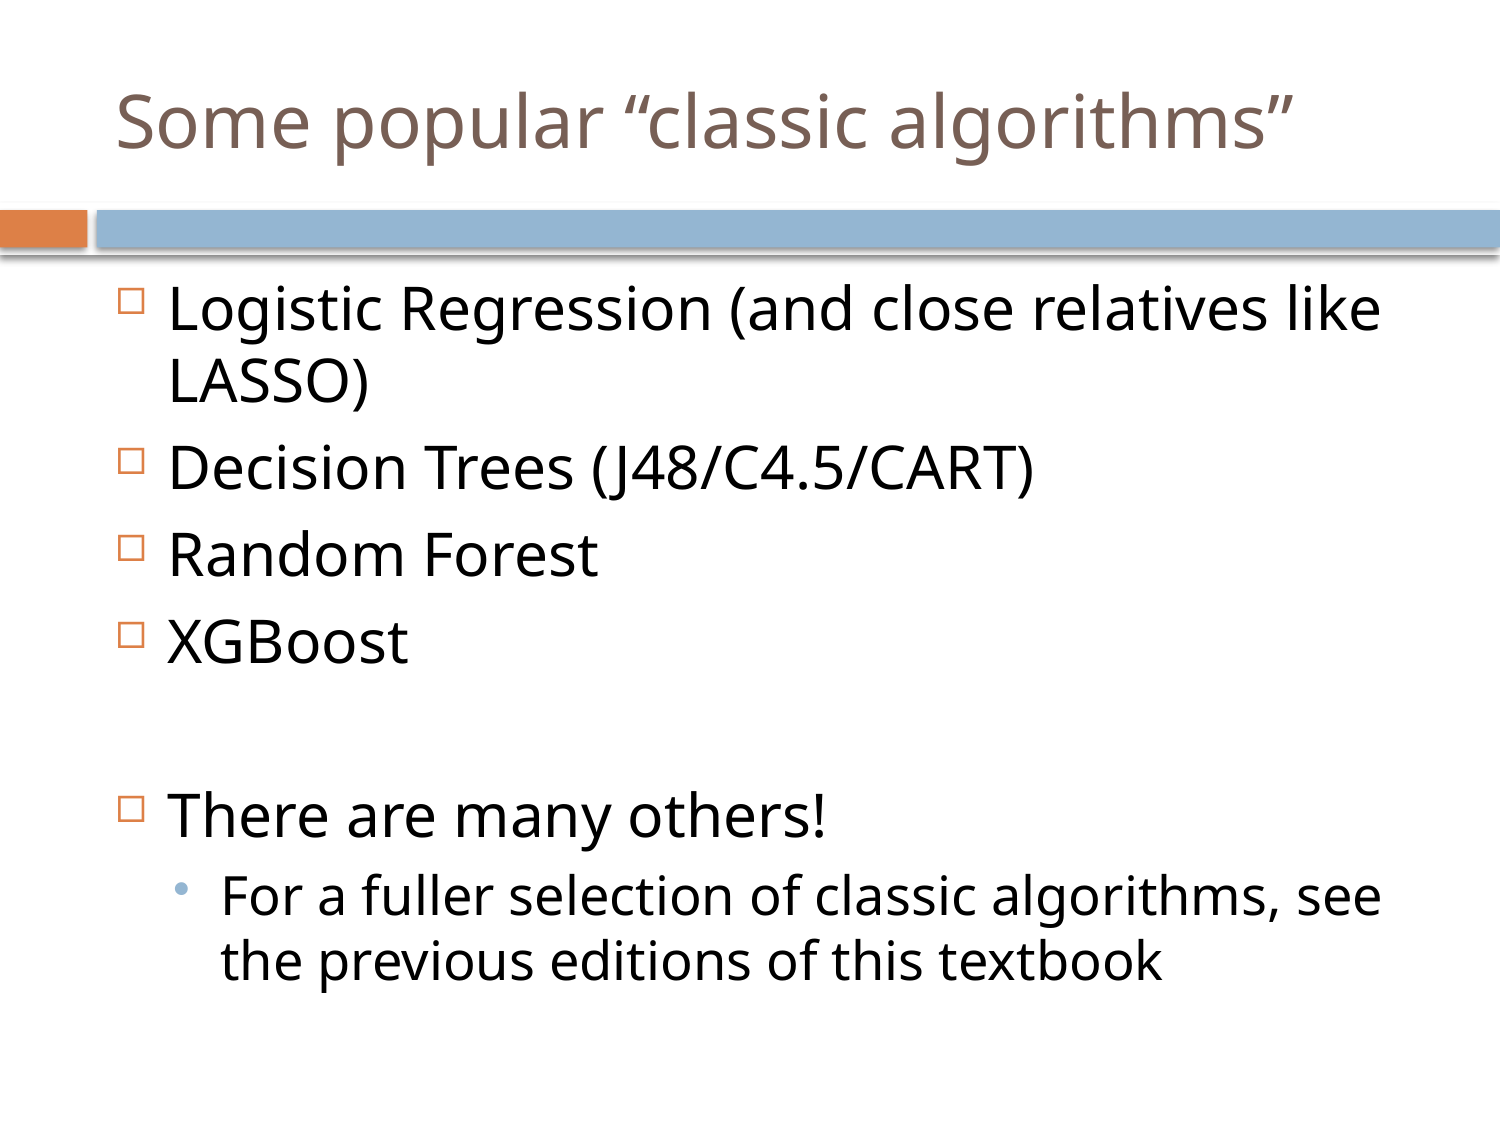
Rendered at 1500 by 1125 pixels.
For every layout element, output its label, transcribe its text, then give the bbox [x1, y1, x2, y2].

title Some popular “classic algorithms” [100, 37, 1438, 200]
list Logistic Regression (and close relatives like LASSO) Decision Trees (J48/C4.5/CART) Random Forest XGBoost There are many others! For a fuller selection of classic algorithms, see the previous editions of this textbook [100, 262, 1438, 1000]
